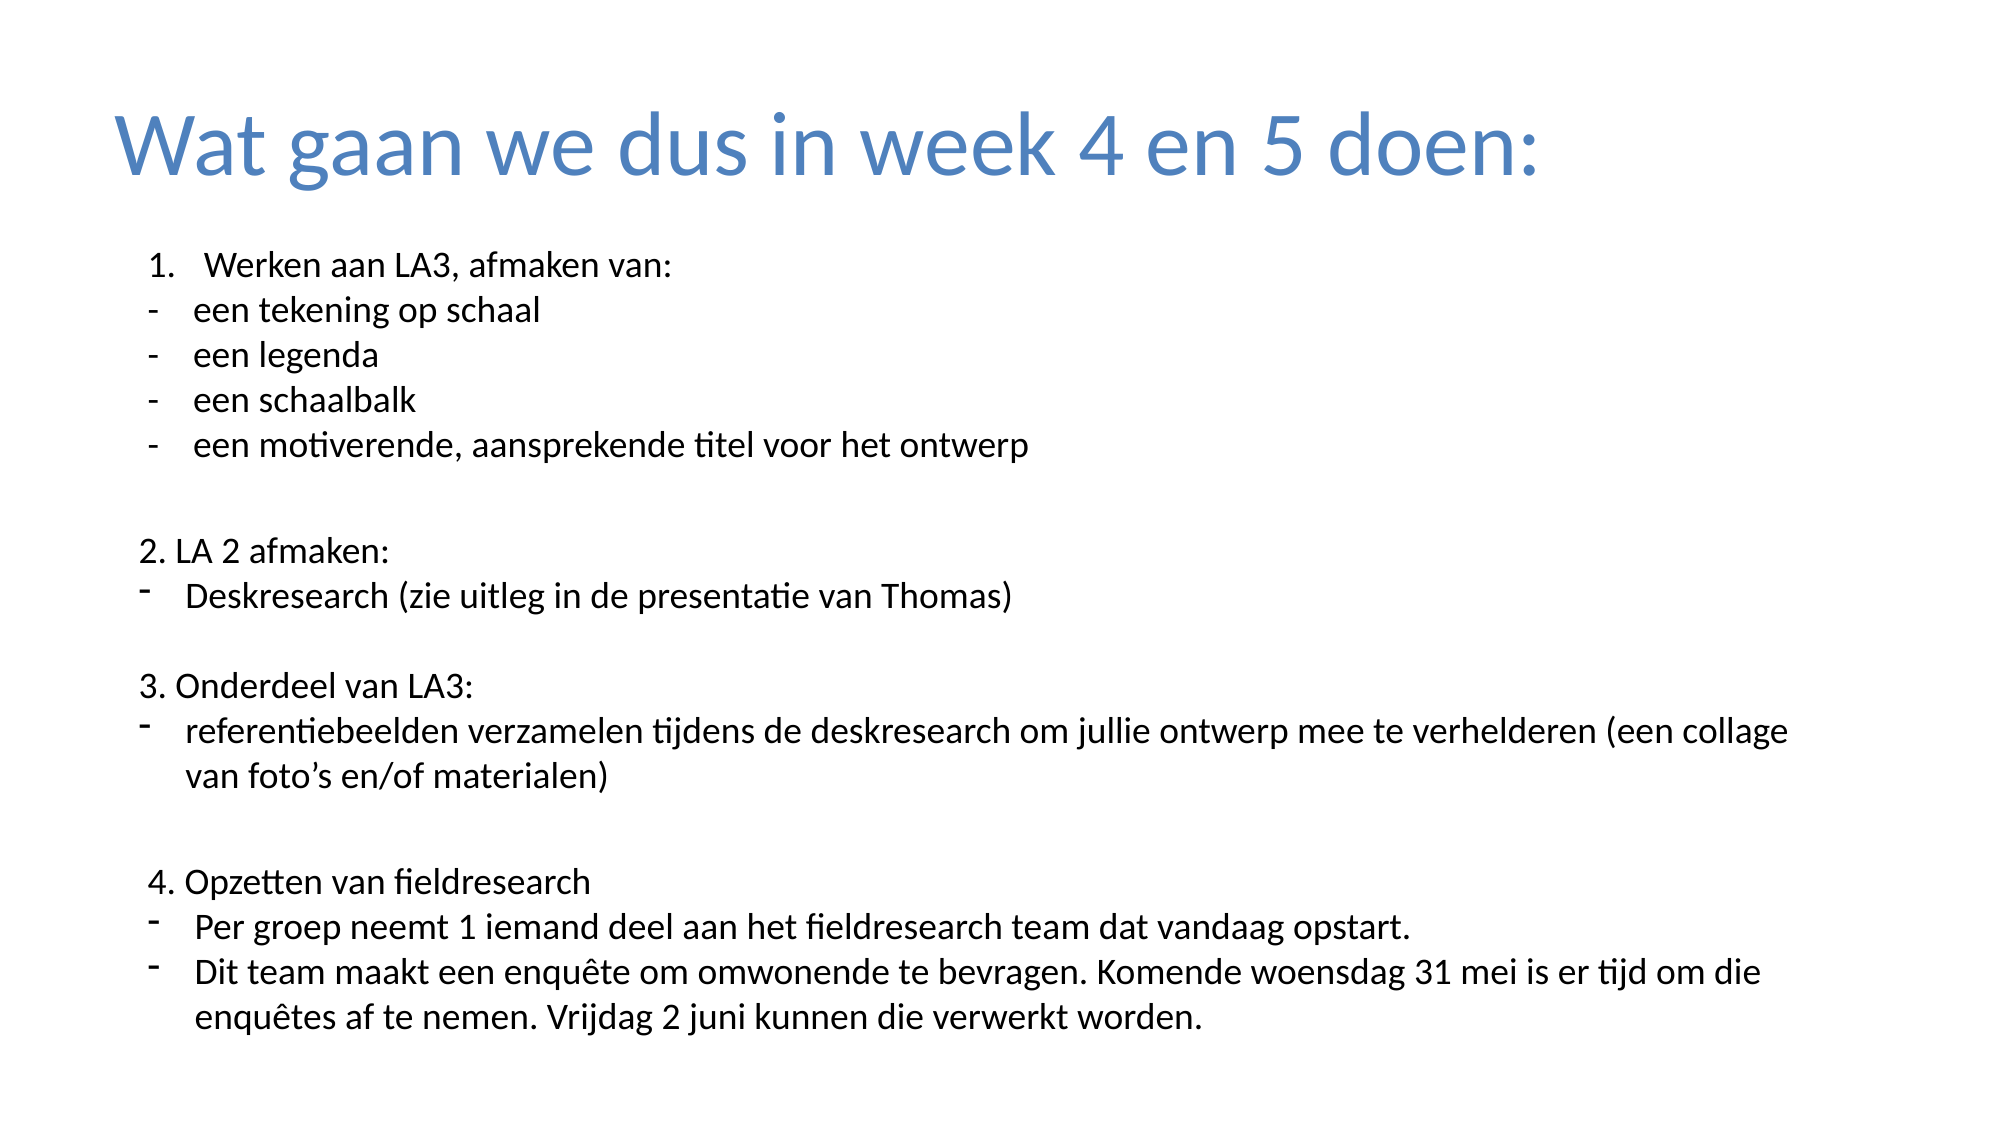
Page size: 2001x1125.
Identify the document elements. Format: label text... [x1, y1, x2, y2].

title Wat gaan we dus in week 4 en 5 doen: [99, 44, 1901, 233]
text_box Werken aan LA3, afmaken van: - een tekening op schaal - een legenda - een schaalbalk - een motiverende, aansprekende titel voor het ontwerp [132, 232, 1812, 473]
text_box 2. LA 2 afmaken: Deskresearch (zie uitleg in de presentatie van Thomas) 3. Onderdeel van LA3: referentiebeelden verzamelen tijdens de deskresearch om jullie ontwerp mee te verhelderen (een collage van foto’s en/of materialen) [123, 518, 1849, 804]
text_box 4. Opzetten van fieldresearch Per groep neemt 1 iemand deel aan het fieldresearch team dat vandaag opstart. Dit team maakt een enquête om omwonende te bevragen. Komende woensdag 31 mei is er tijd om die enquêtes af te nemen. Vrijdag 2 juni kunnen die verwerkt worden. [132, 849, 1840, 1045]
